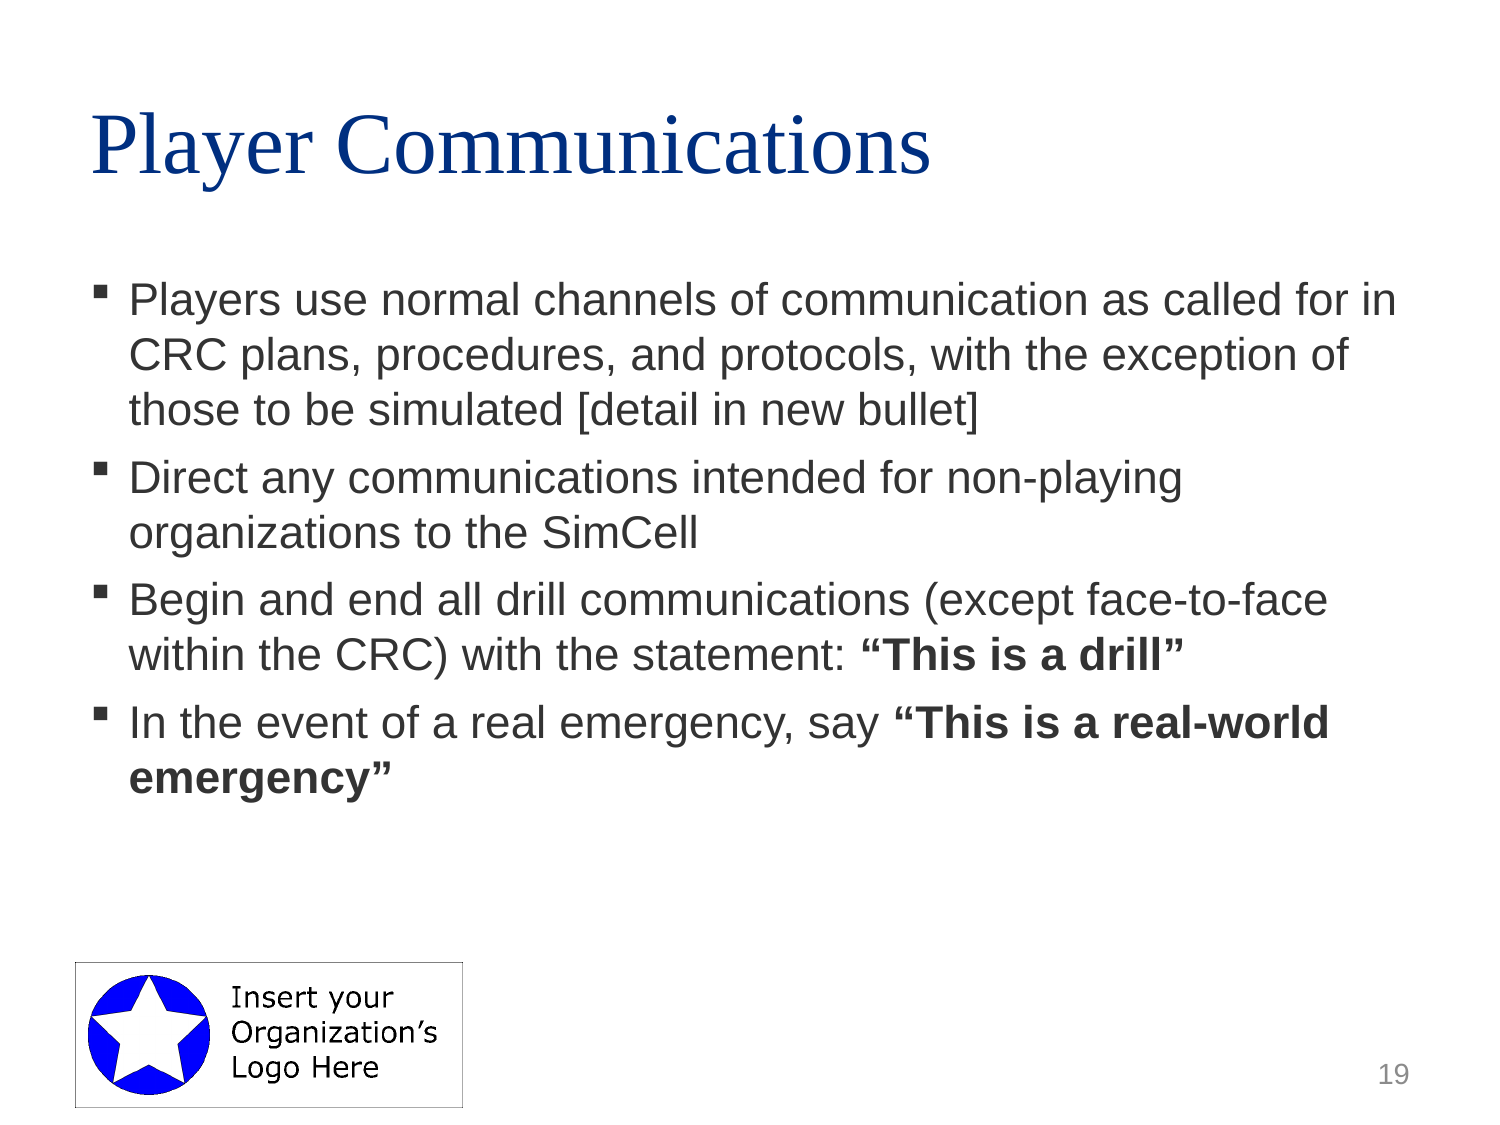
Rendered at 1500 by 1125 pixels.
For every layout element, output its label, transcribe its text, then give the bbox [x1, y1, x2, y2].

title Player Communications [75, 45, 1425, 233]
picture [75, 1005, 463, 1108]
list Players use normal channels of communication as called for in CRC plans, procedures, and protocols, with the exception of those to be simulated [detail in new bullet] Direct any communications intended for non-playing organizations to the SimCell Begin and end all drill communications (except face-to-face within the CRC) with the statement: “This is a drill” In the event of a real emergency, say “This is a real-world emergency” [75, 262, 1425, 1005]
slide_number 19 [1074, 1042, 1425, 1103]
